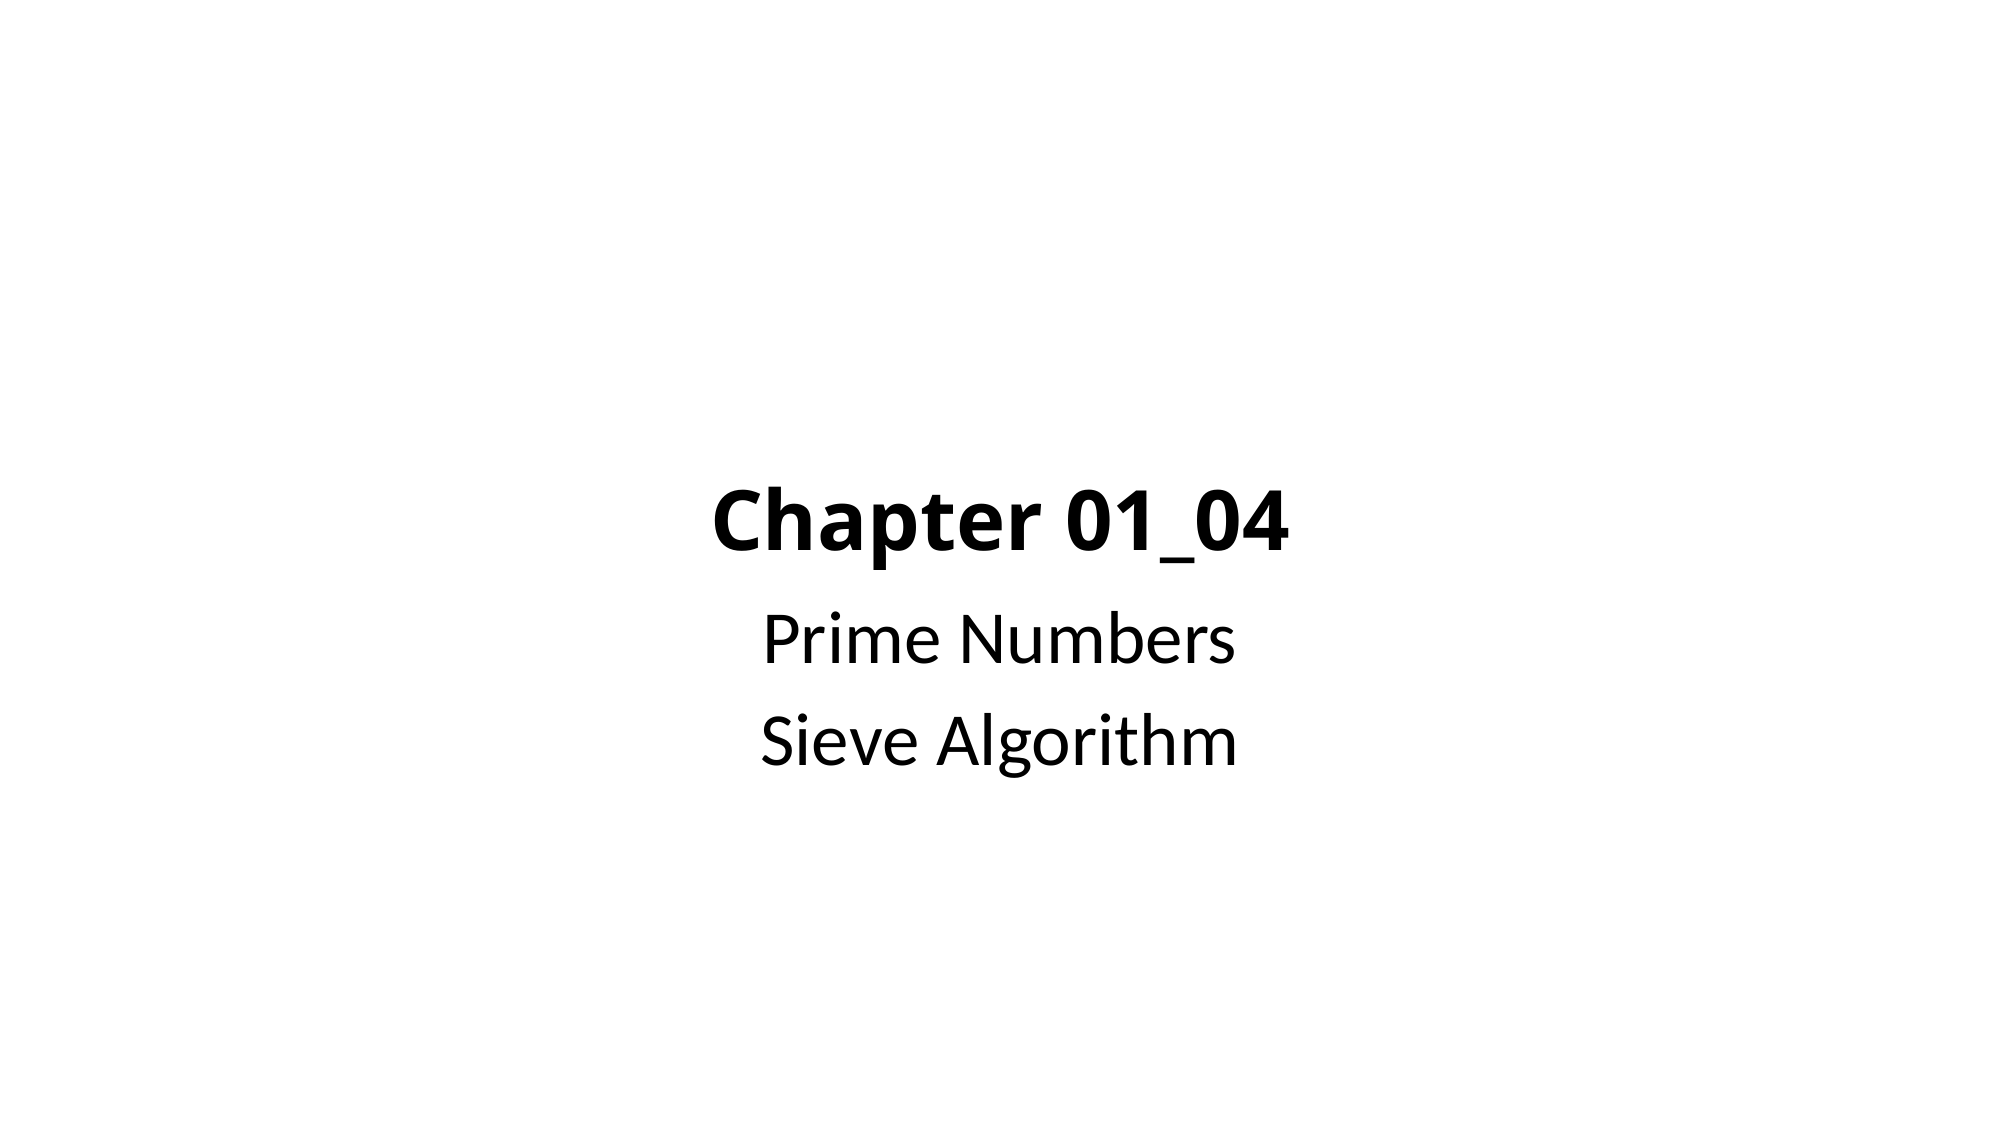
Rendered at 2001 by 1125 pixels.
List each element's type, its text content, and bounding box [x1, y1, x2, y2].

title Chapter 01_04 [249, 184, 1750, 576]
subtitle Prime Numbers Sieve Algorithm [249, 590, 1750, 863]
